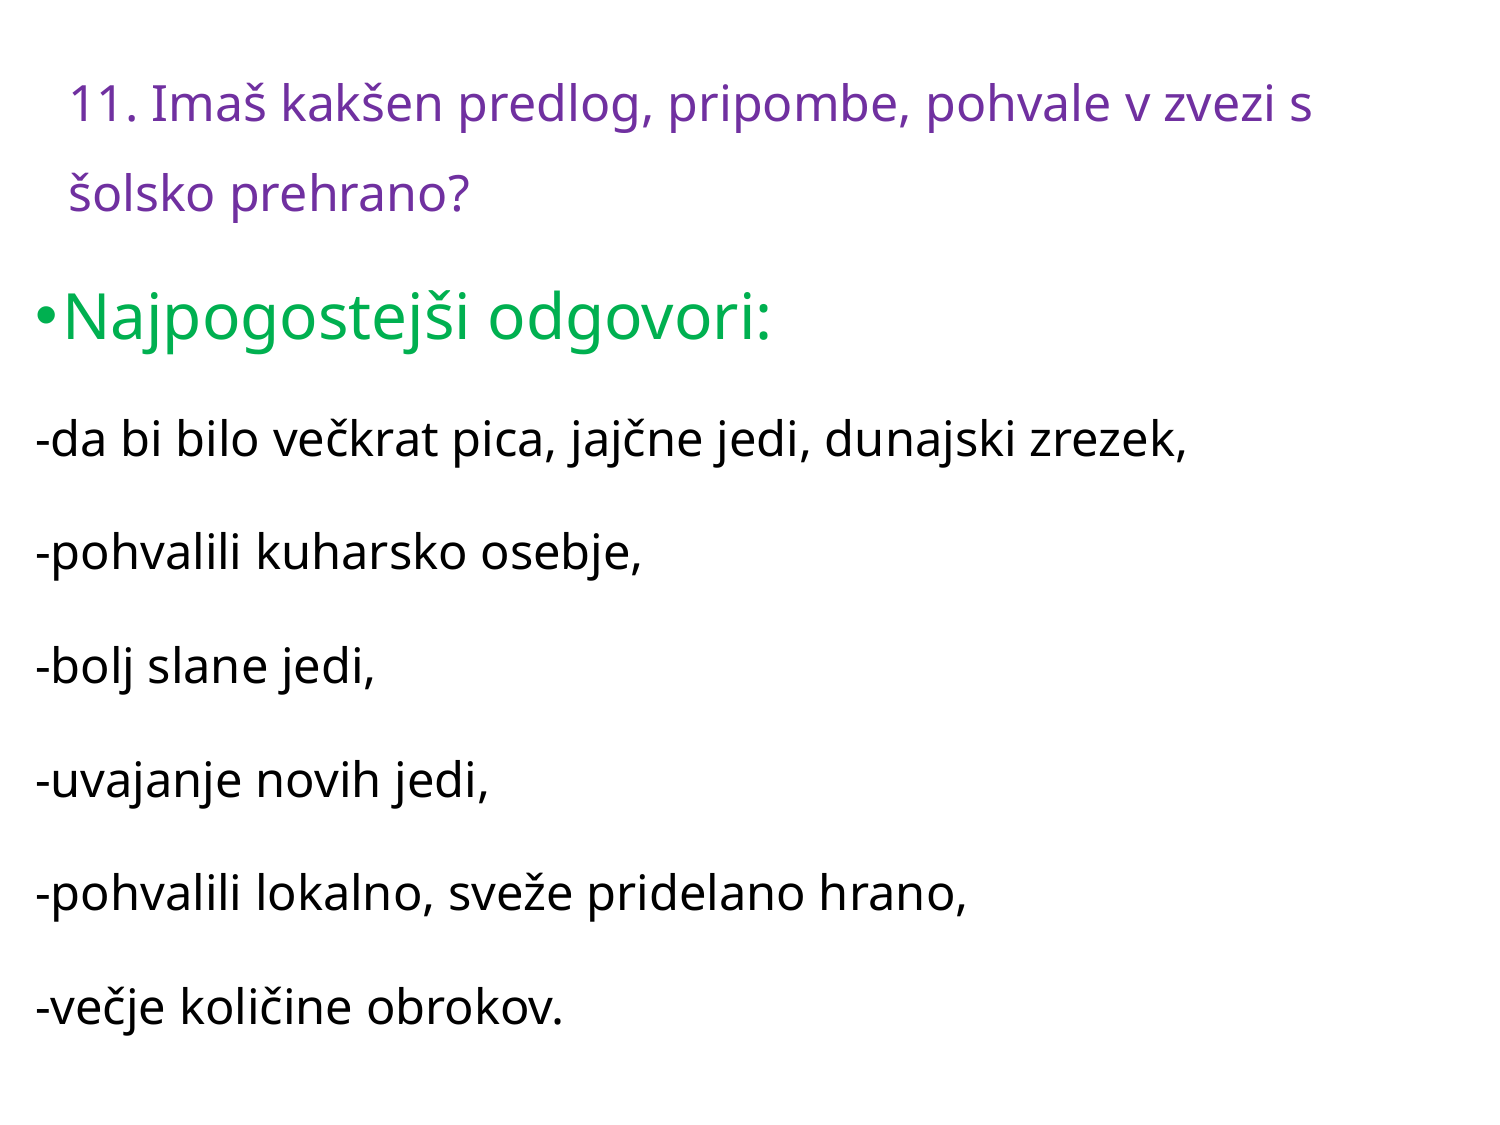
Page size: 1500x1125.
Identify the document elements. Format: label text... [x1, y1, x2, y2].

title 11. Imaš kakšen predlog, pripombe, pohvale v zvezi s šolsko prehrano? [53, 23, 1447, 230]
list Najpogostejši odgovori: -da bi bilo večkrat pica, jajčne jedi, dunajski zrezek, -pohvalili kuharsko osebje, -bolj slane jedi, -uvajanje novih jedi, -pohvalili lokalno, sveže pridelano hrano, -večje količine obrokov. [19, 230, 1450, 1047]
